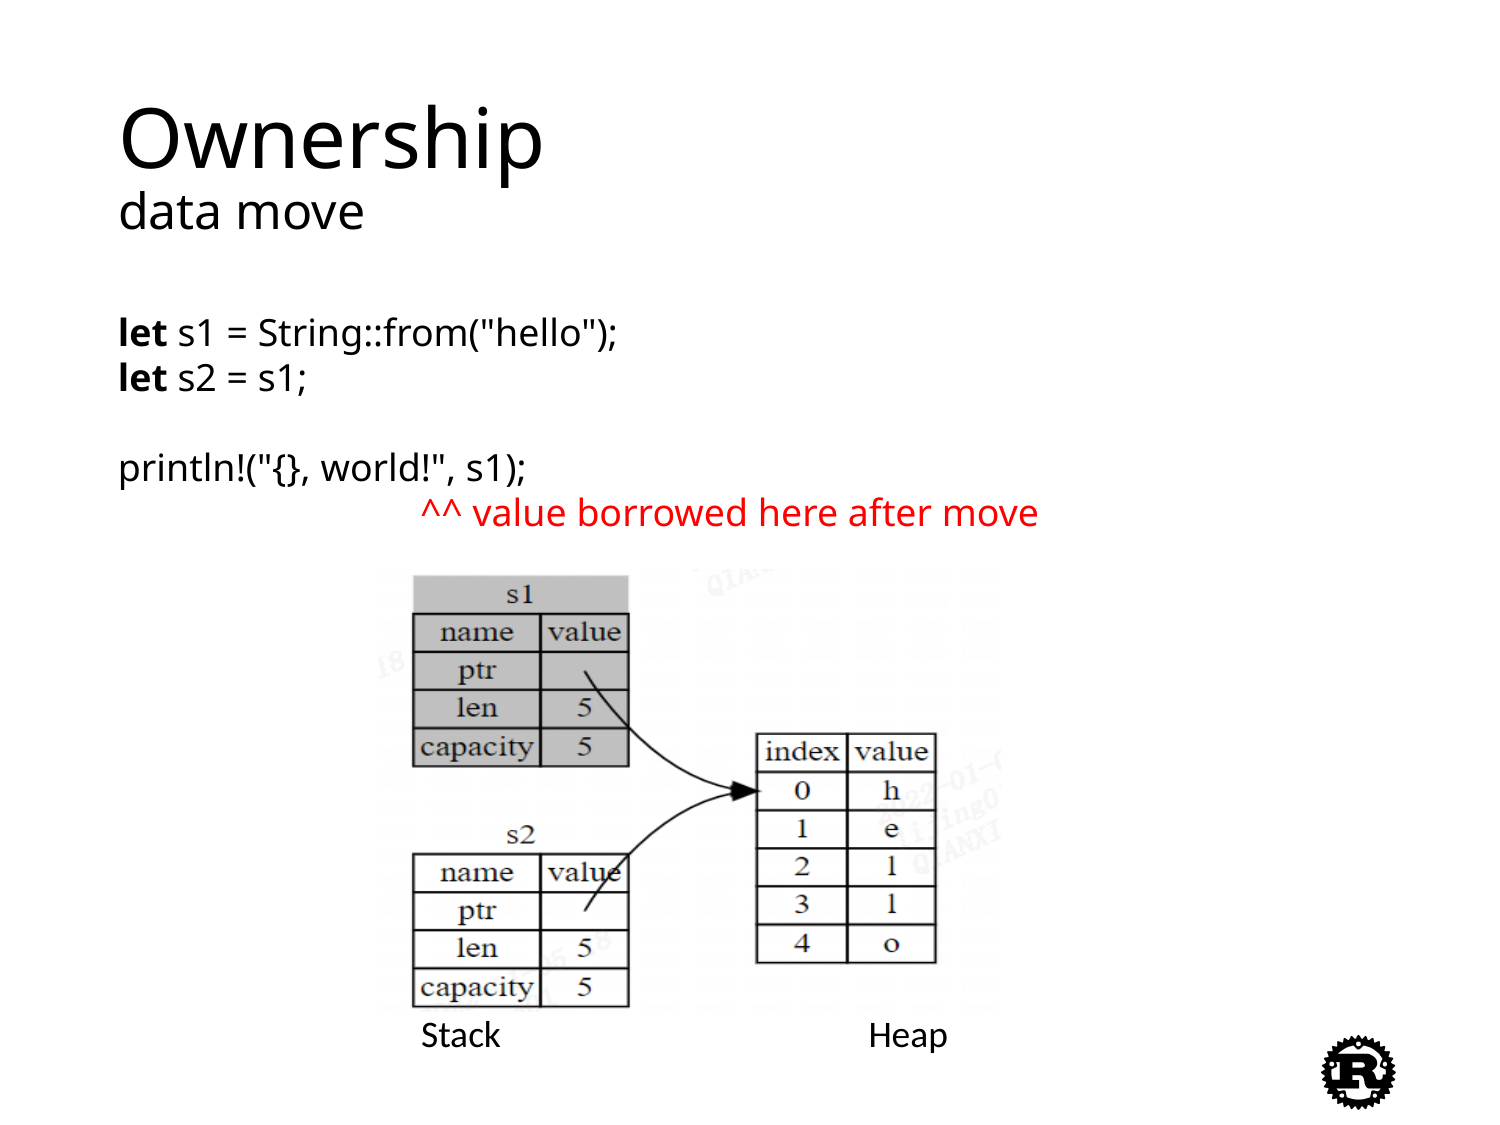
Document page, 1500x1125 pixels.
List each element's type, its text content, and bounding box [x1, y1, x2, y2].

text_box let s1 = String::from("hello"); let s2 = s1; println!("{}, world!", s1); ^^ value borrowed here after move [103, 301, 1339, 542]
picture [378, 569, 1001, 1012]
text_box Stack [406, 1012, 516, 1063]
picture [1321, 1035, 1397, 1111]
text_box Heap [853, 1012, 964, 1063]
title Ownership data move [103, 59, 1397, 278]
